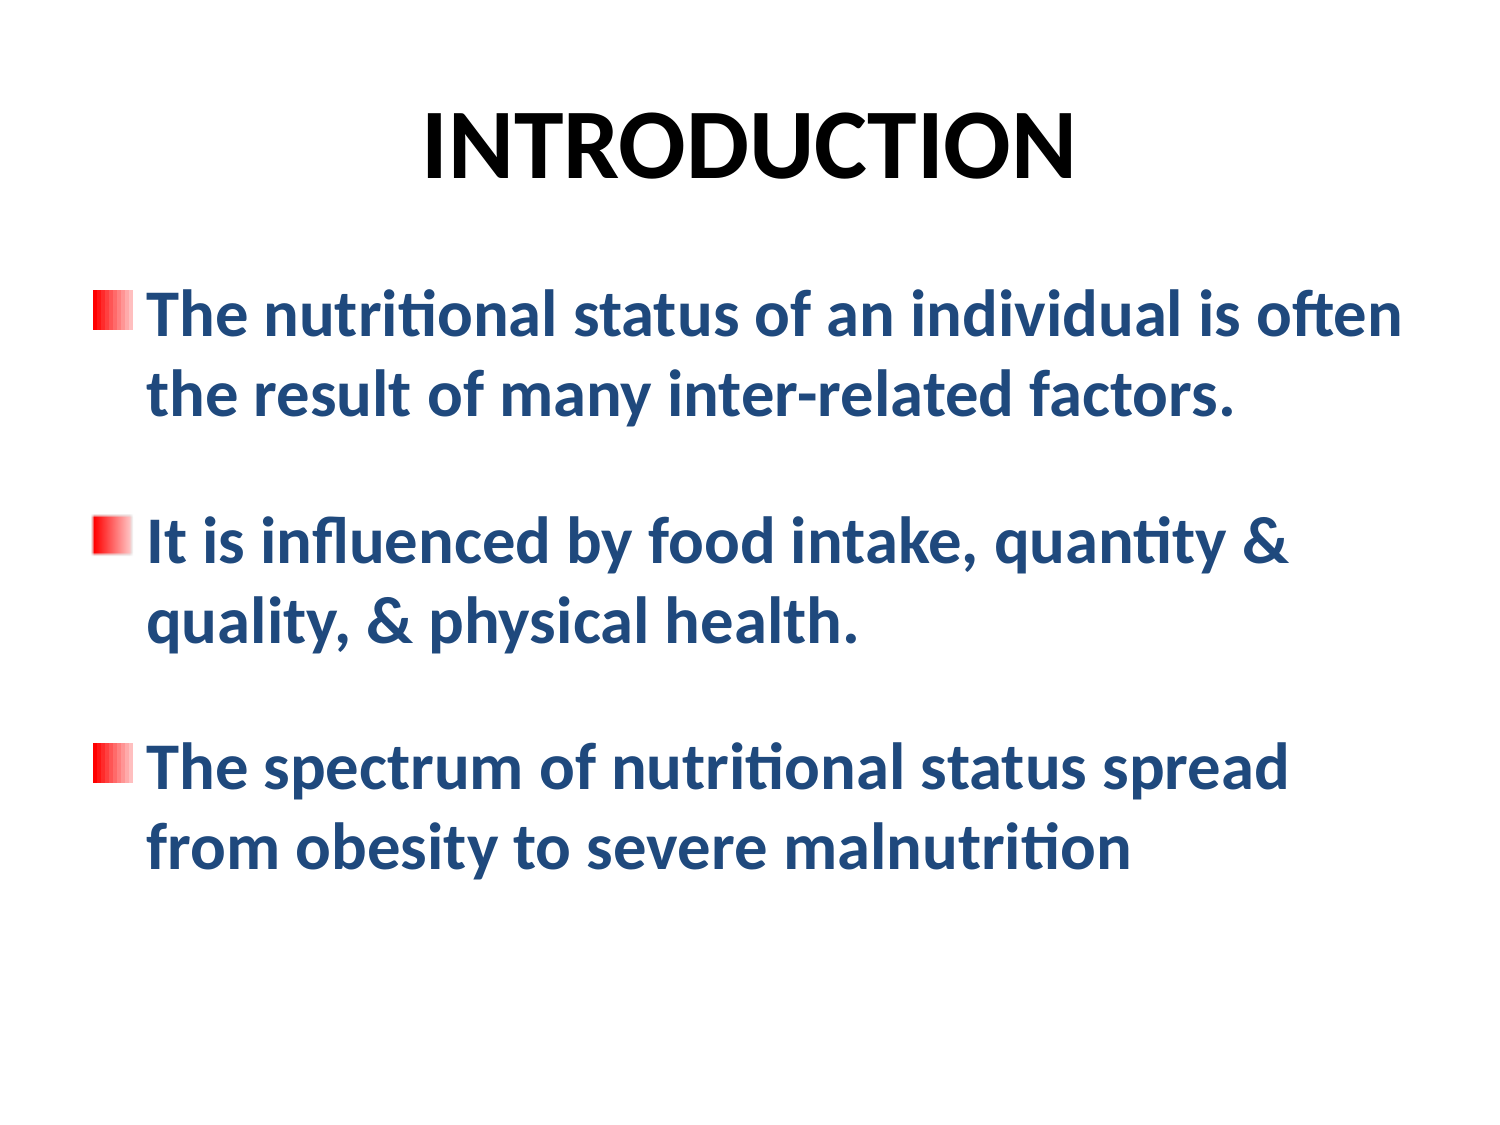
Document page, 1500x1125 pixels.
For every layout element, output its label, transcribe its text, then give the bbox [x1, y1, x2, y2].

picture [90, 513, 137, 560]
title INTRODUCTION [75, 45, 1425, 233]
picture [90, 739, 137, 787]
list The nutritional status of an individual is often the result of many inter-related factors. It is influenced by food intake, quantity & quality, & physical health. The spectrum of nutritional status spread from obesity to severe malnutrition [75, 262, 1425, 1025]
picture [90, 286, 137, 334]
